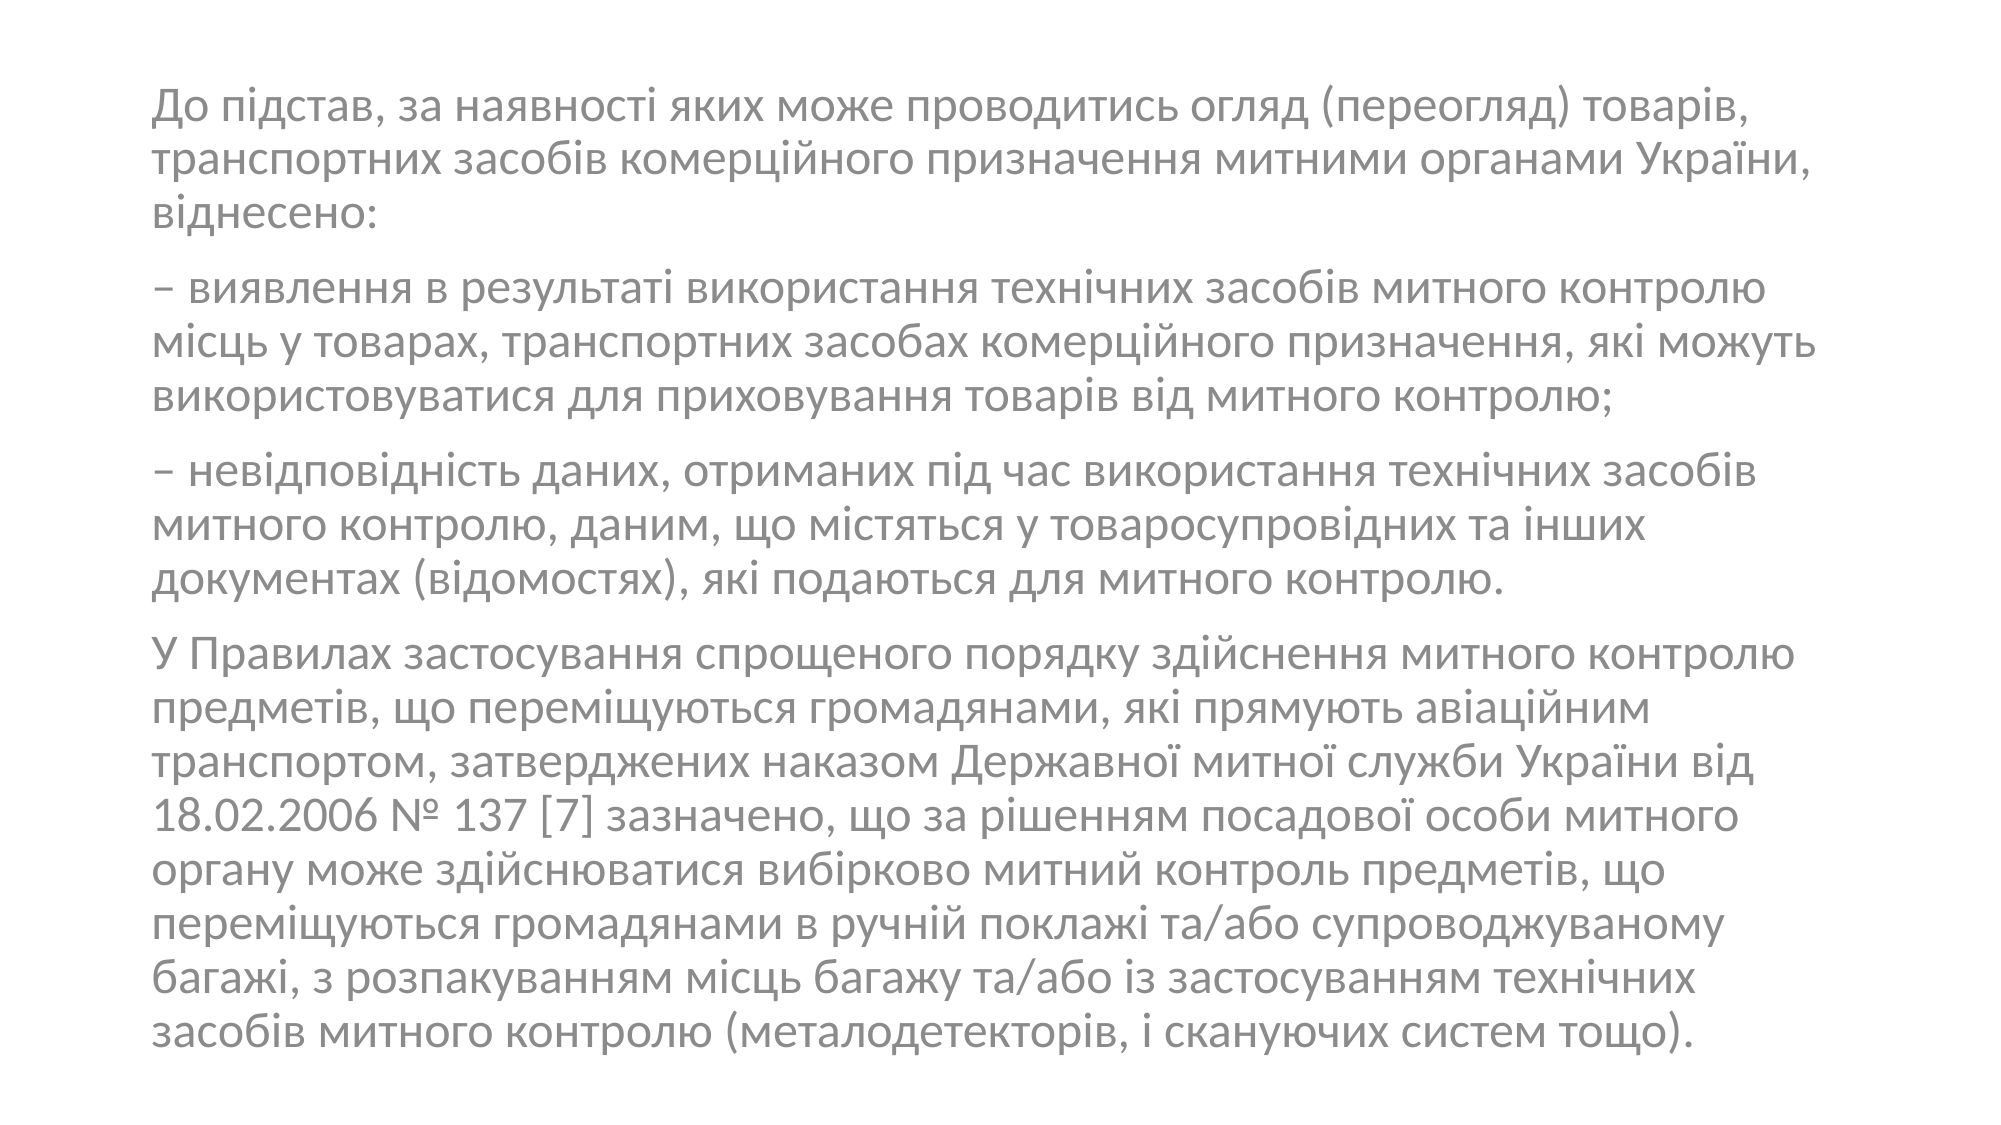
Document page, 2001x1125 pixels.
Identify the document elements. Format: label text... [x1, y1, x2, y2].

list До підстав, за наявності яких може проводитись огляд (переогляд) товарів, транспортних засобів комерційного призначення митними органами України, віднесено: – виявлення в результаті використання технічних засобів митного контролю місць у товарах, транспортних засобах комерційного призначення, які можуть використовуватися для приховування товарів від митного контролю; – невідповідність даних, отриманих під час використання технічних засобів митного контролю, даним, що містяться у товаросупровідних та інших документах (відомостях), які подаються для митного контролю. У Правилах застосування спрощеного порядку здійснення митного контролю предметів, що переміщуються громадянами, які прямують авіаційним транспортом, затверджених наказом Державної митної служби України від 18.02.2006 № 137 [7] зазначено, що за рішенням посадової особи митного органу може здійснюватися вибірково митний контроль предметів, що переміщуються громадянами в ручній поклажі та/або супроводжуваному багажі, з розпакуванням місць багажу та/або із застосуванням технічних засобів митного контролю (металодетекторів, і скануючих систем тощо). [136, 70, 1862, 1075]
